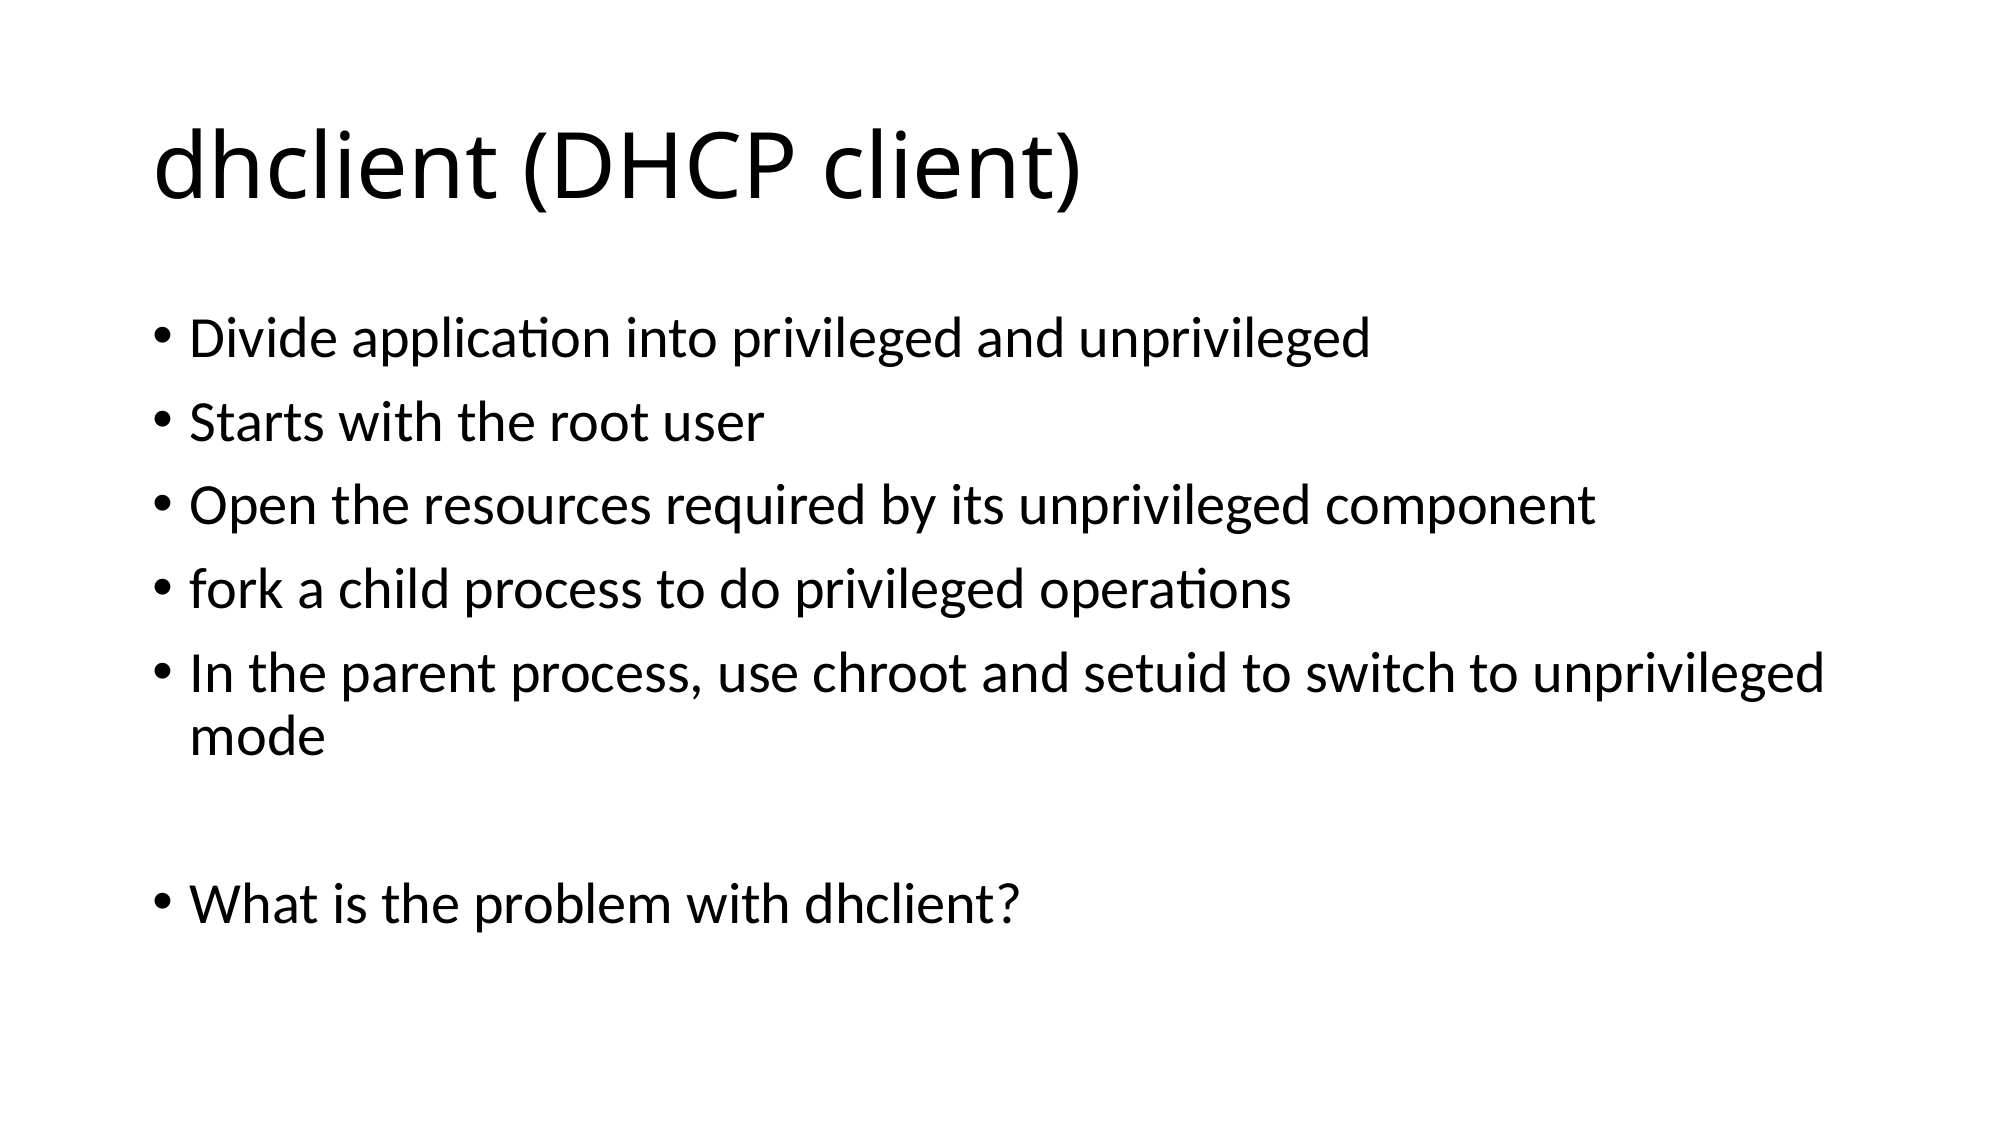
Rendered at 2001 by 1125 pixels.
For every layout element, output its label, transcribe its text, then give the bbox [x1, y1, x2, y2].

list Divide application into privileged and unprivileged Starts with the root user Open the resources required by its unprivileged component fork a child process to do privileged operations In the parent process, use chroot and setuid to switch to unprivileged mode What is the problem with dhclient? [137, 299, 1863, 1014]
title dhclient (DHCP client) [137, 59, 1863, 278]
